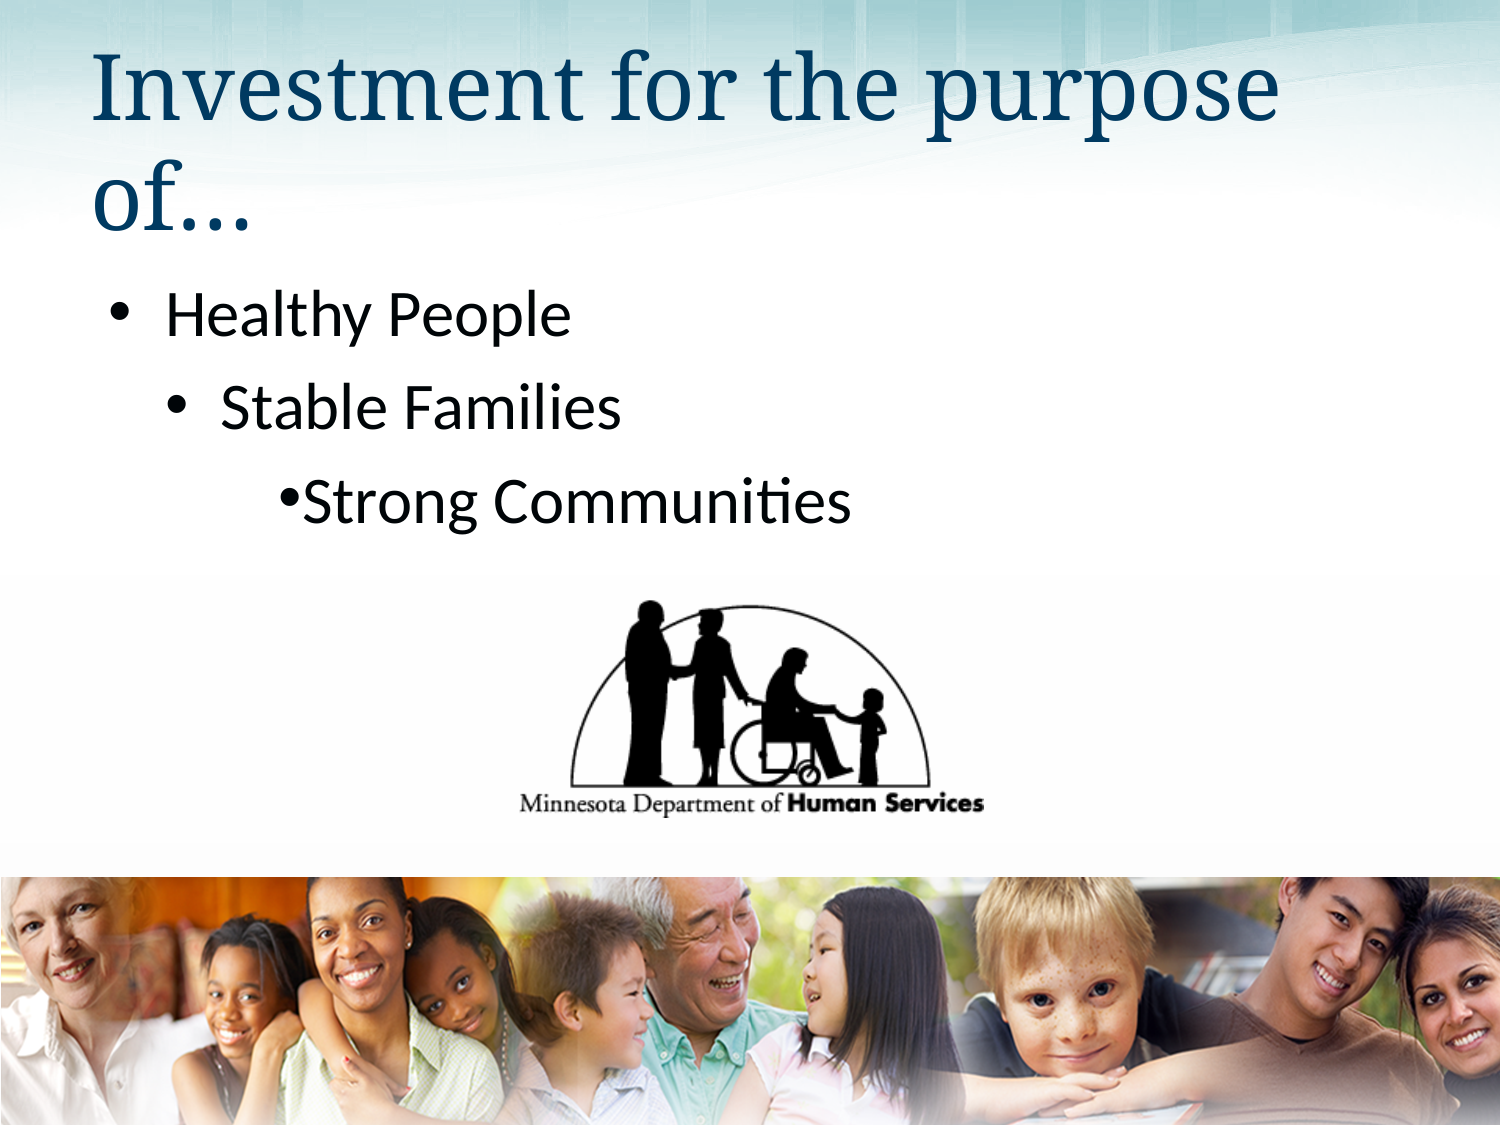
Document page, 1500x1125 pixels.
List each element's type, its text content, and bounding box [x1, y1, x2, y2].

picture [519, 599, 984, 818]
picture [1, 877, 1500, 1125]
title Investment for the purpose of… [75, 45, 1425, 233]
list Healthy People Stable Families Strong Communities [75, 262, 1425, 875]
